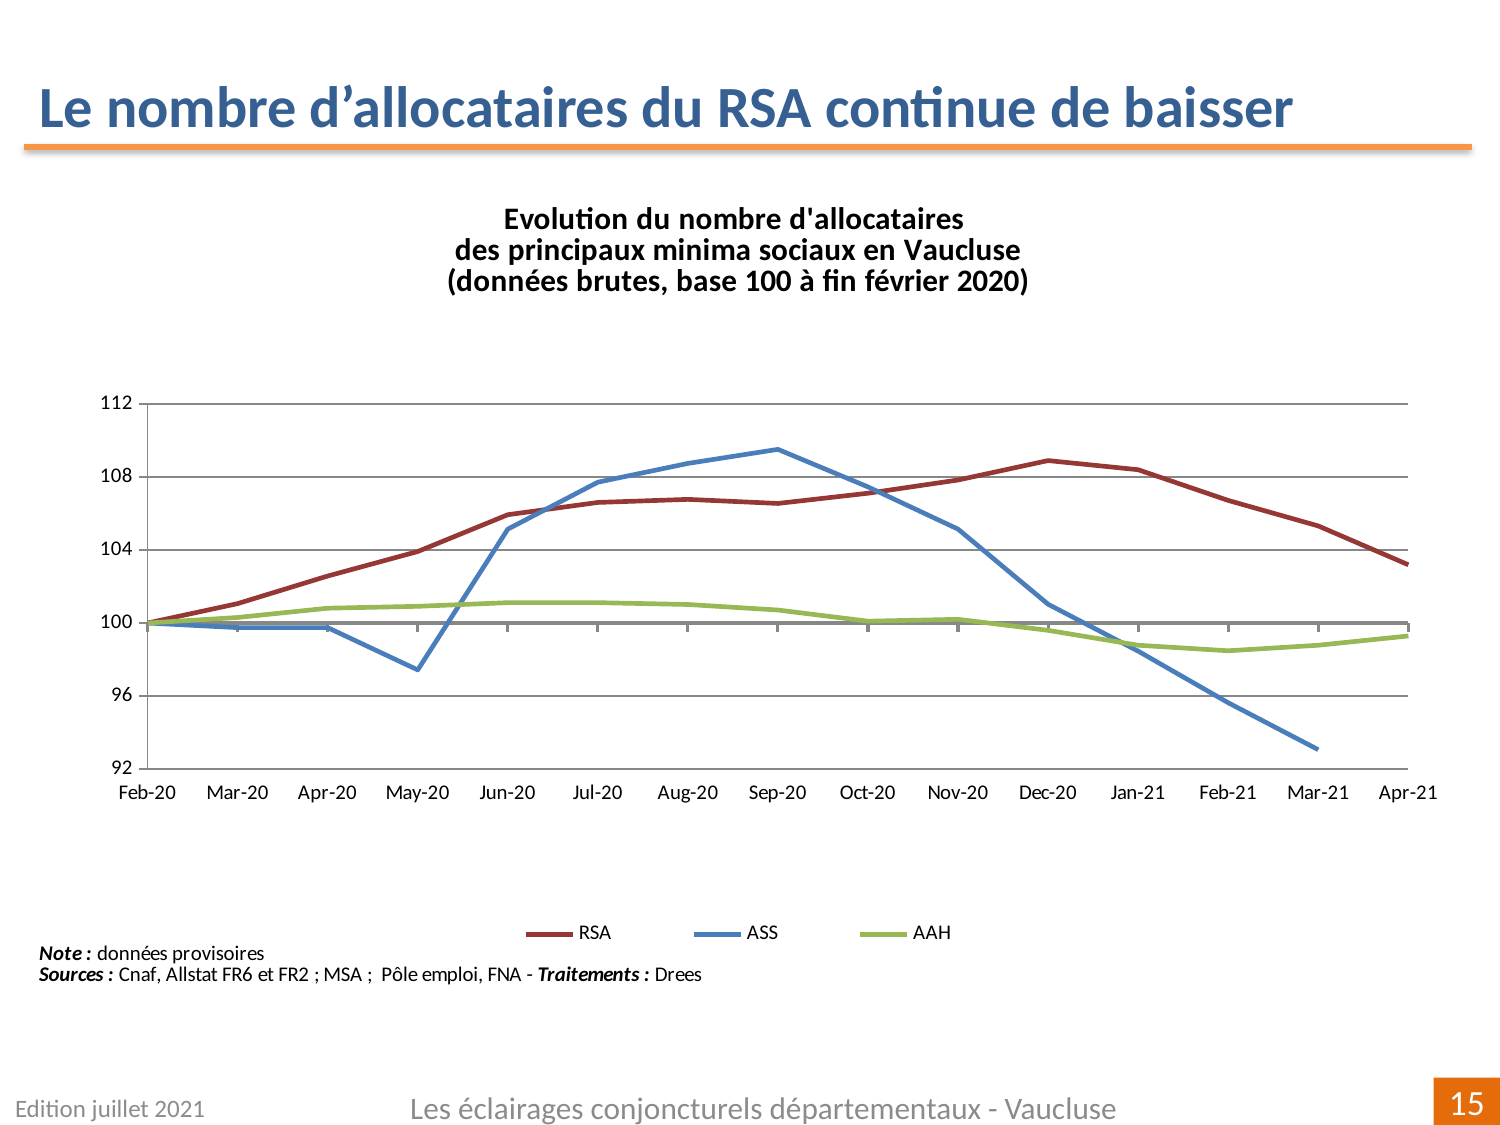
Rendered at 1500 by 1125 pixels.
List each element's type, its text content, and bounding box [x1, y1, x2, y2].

footer Les éclairages conjoncturels départementaux - Vaucluse [350, 1085, 1249, 1125]
text_box Le nombre d’allocataires du RSA continue de baisser [24, 62, 1500, 147]
chart [24, 170, 1453, 1078]
slide_number 15 [1433, 1077, 1500, 1125]
slide_number Edition juillet 2021 [0, 1077, 350, 1125]
